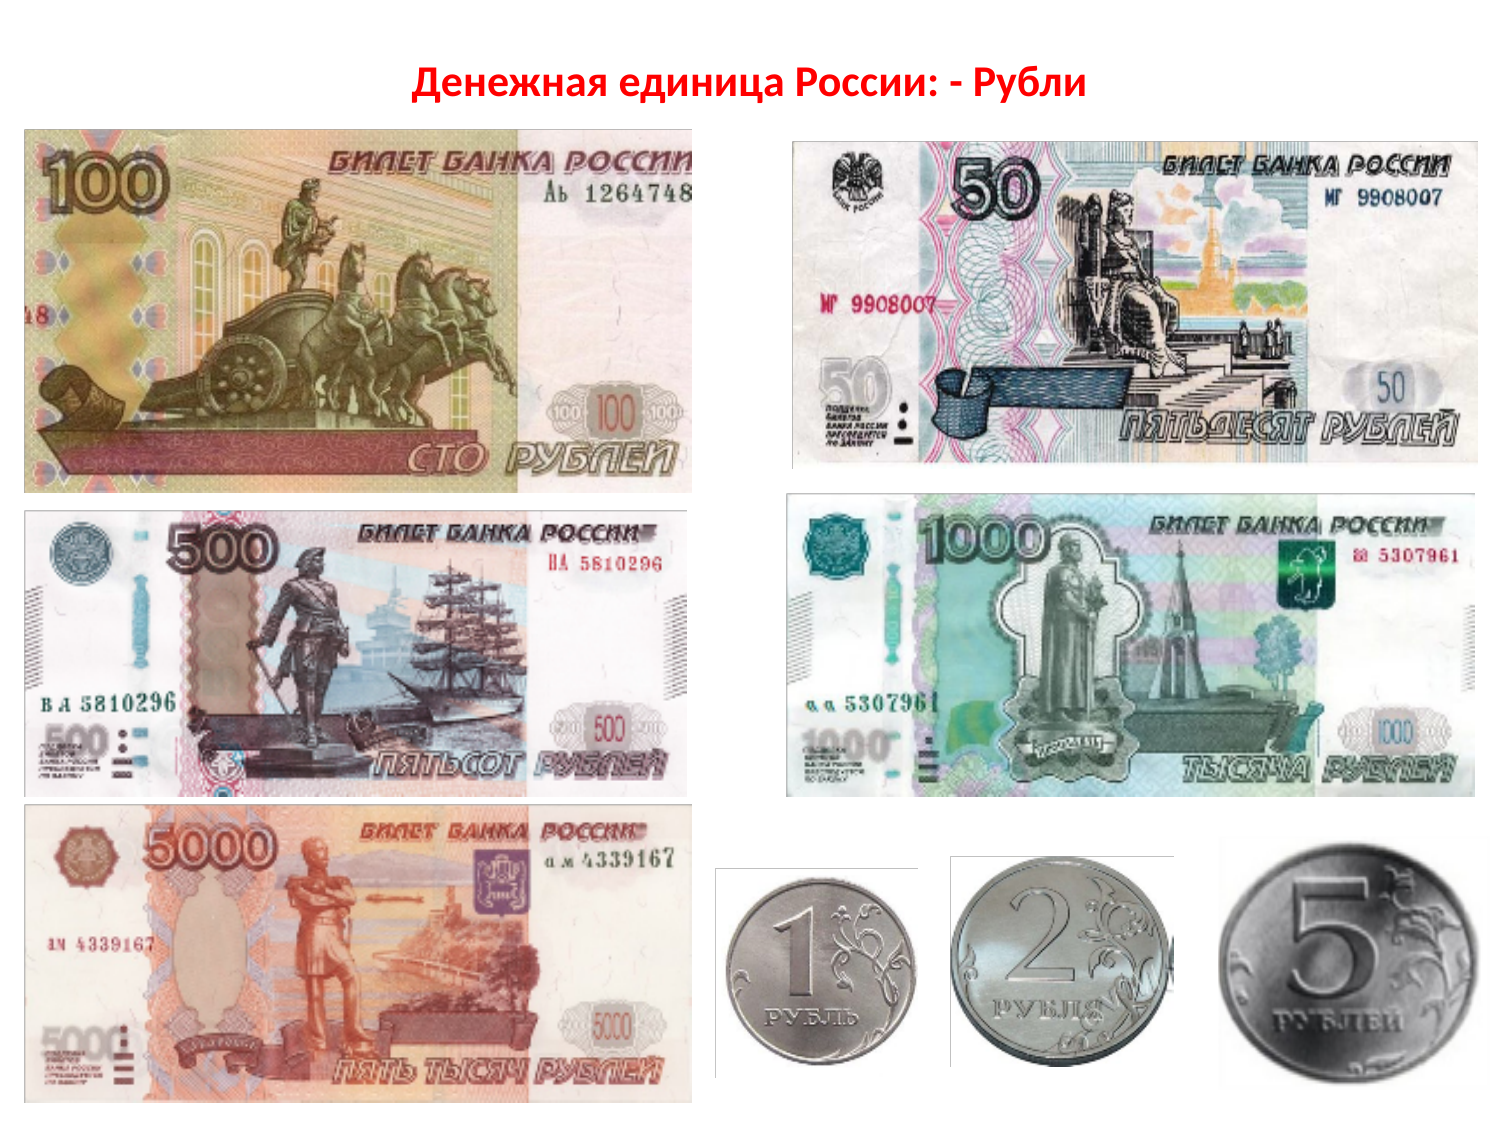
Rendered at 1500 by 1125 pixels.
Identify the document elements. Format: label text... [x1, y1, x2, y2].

picture [714, 866, 918, 1079]
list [23, 128, 692, 493]
picture [791, 140, 1479, 469]
picture [948, 855, 1174, 1067]
picture [784, 491, 1475, 798]
picture [1218, 836, 1490, 1091]
picture [23, 509, 688, 798]
title Денежная единица России: - Рубли [75, 45, 1425, 114]
picture [23, 803, 692, 1103]
